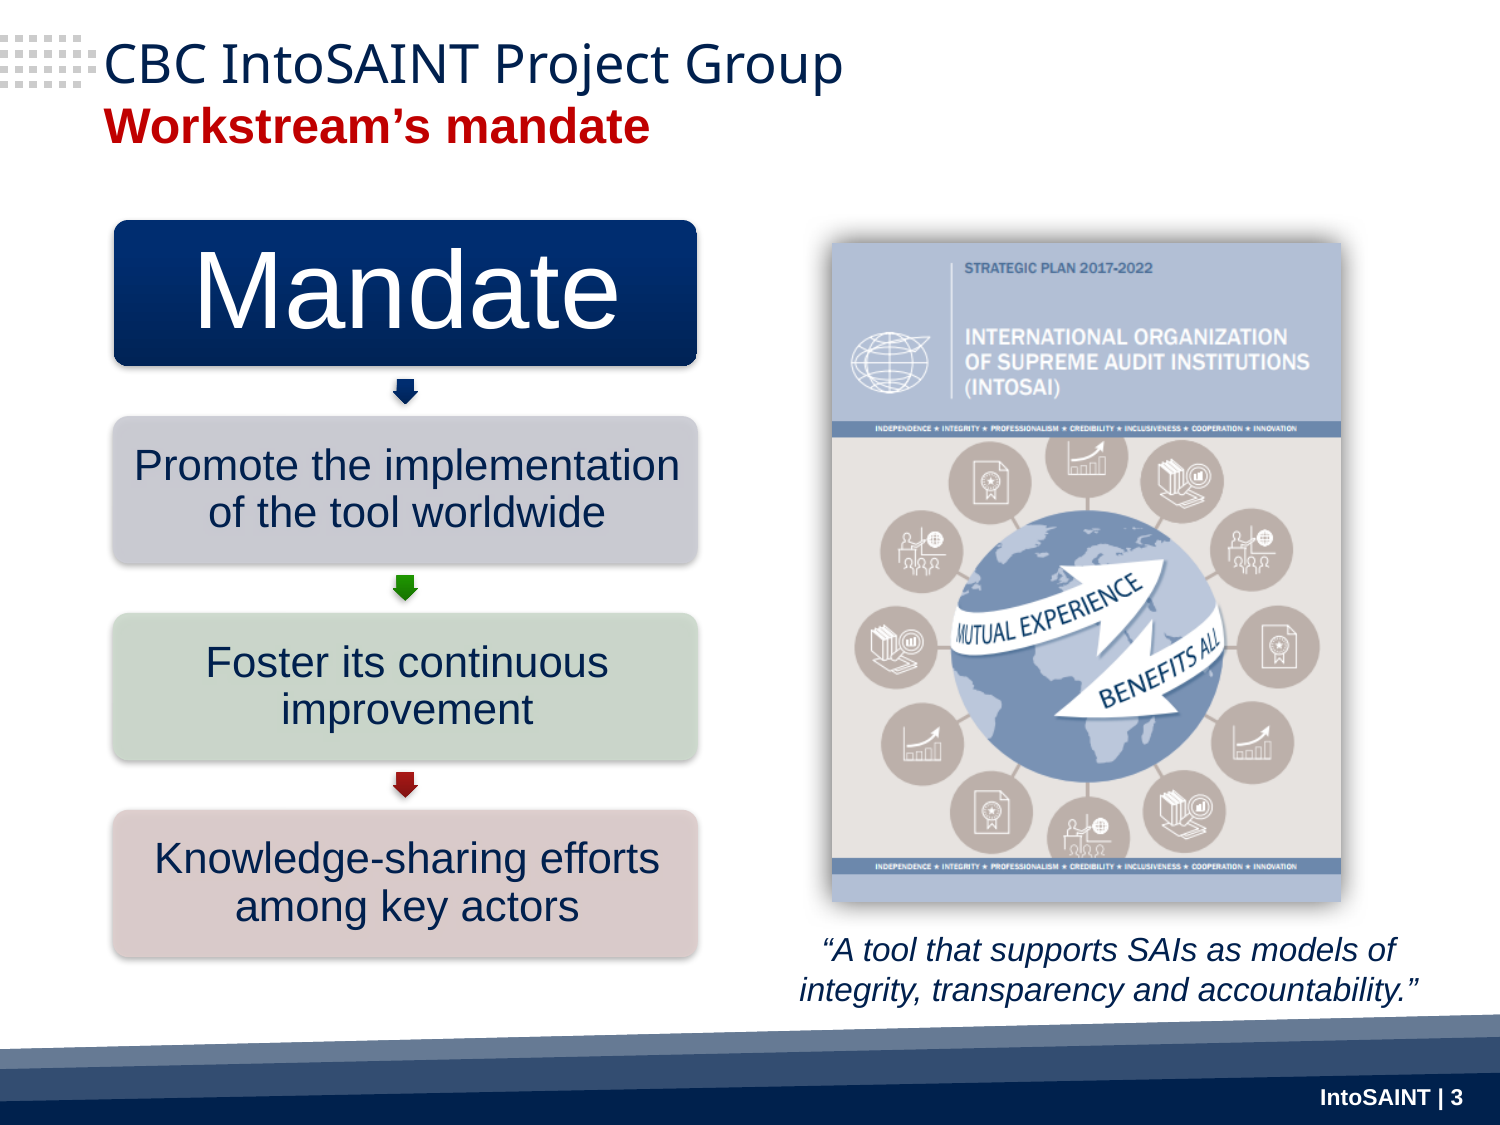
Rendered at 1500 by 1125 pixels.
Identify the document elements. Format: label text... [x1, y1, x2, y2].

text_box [27, 219, 784, 957]
slide_number IntoSAINT | 3 [1305, 1075, 1489, 1125]
text_box “A tool that supports SAIs as models of integrity, transparency and accountability.” [773, 920, 1445, 1016]
picture [832, 243, 1341, 902]
title CBC IntoSAINT Project Group Workstream’s mandate [88, 0, 1500, 186]
